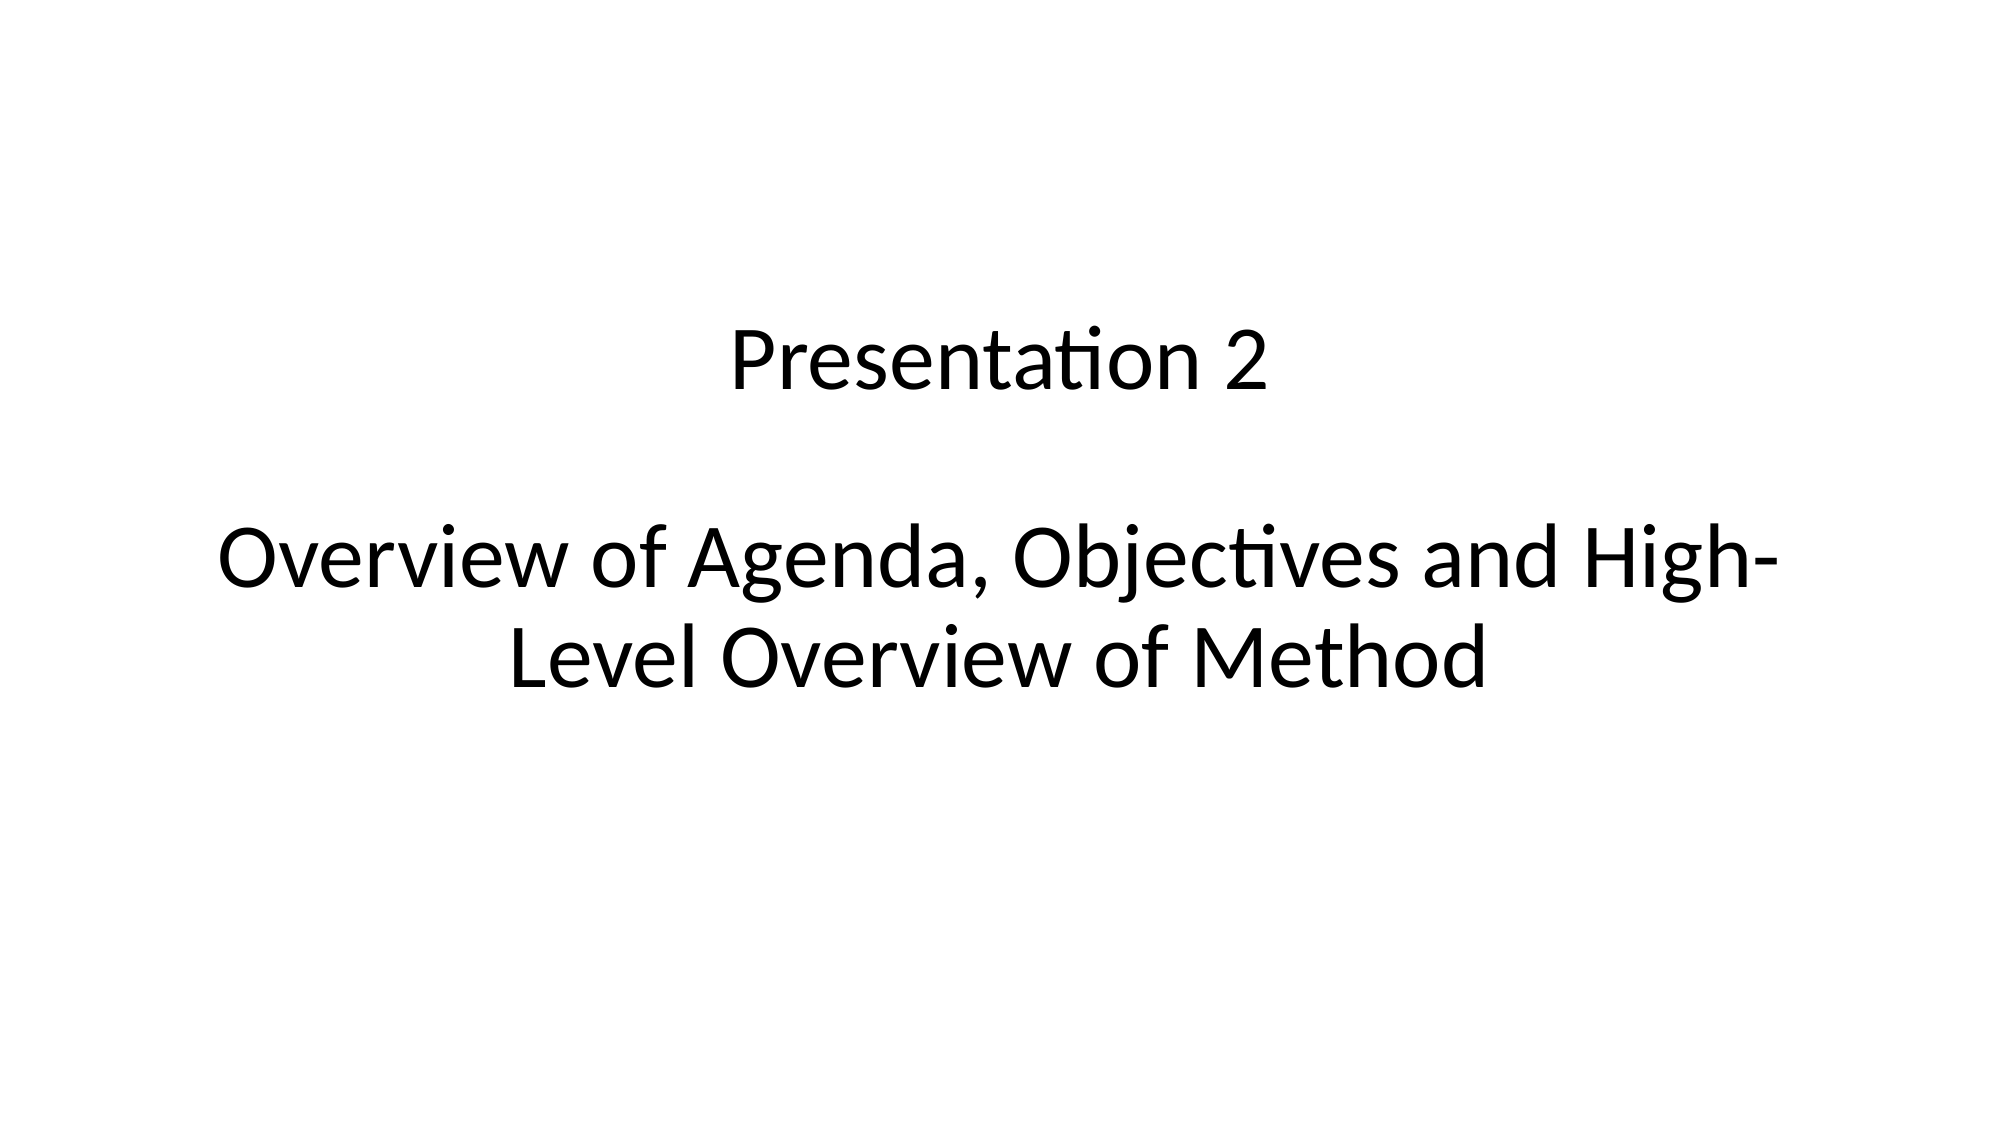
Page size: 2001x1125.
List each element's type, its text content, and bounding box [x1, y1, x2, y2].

title Presentation 2 Overview of Agenda, Objectives and High-Level Overview of Method [137, 59, 1863, 958]
